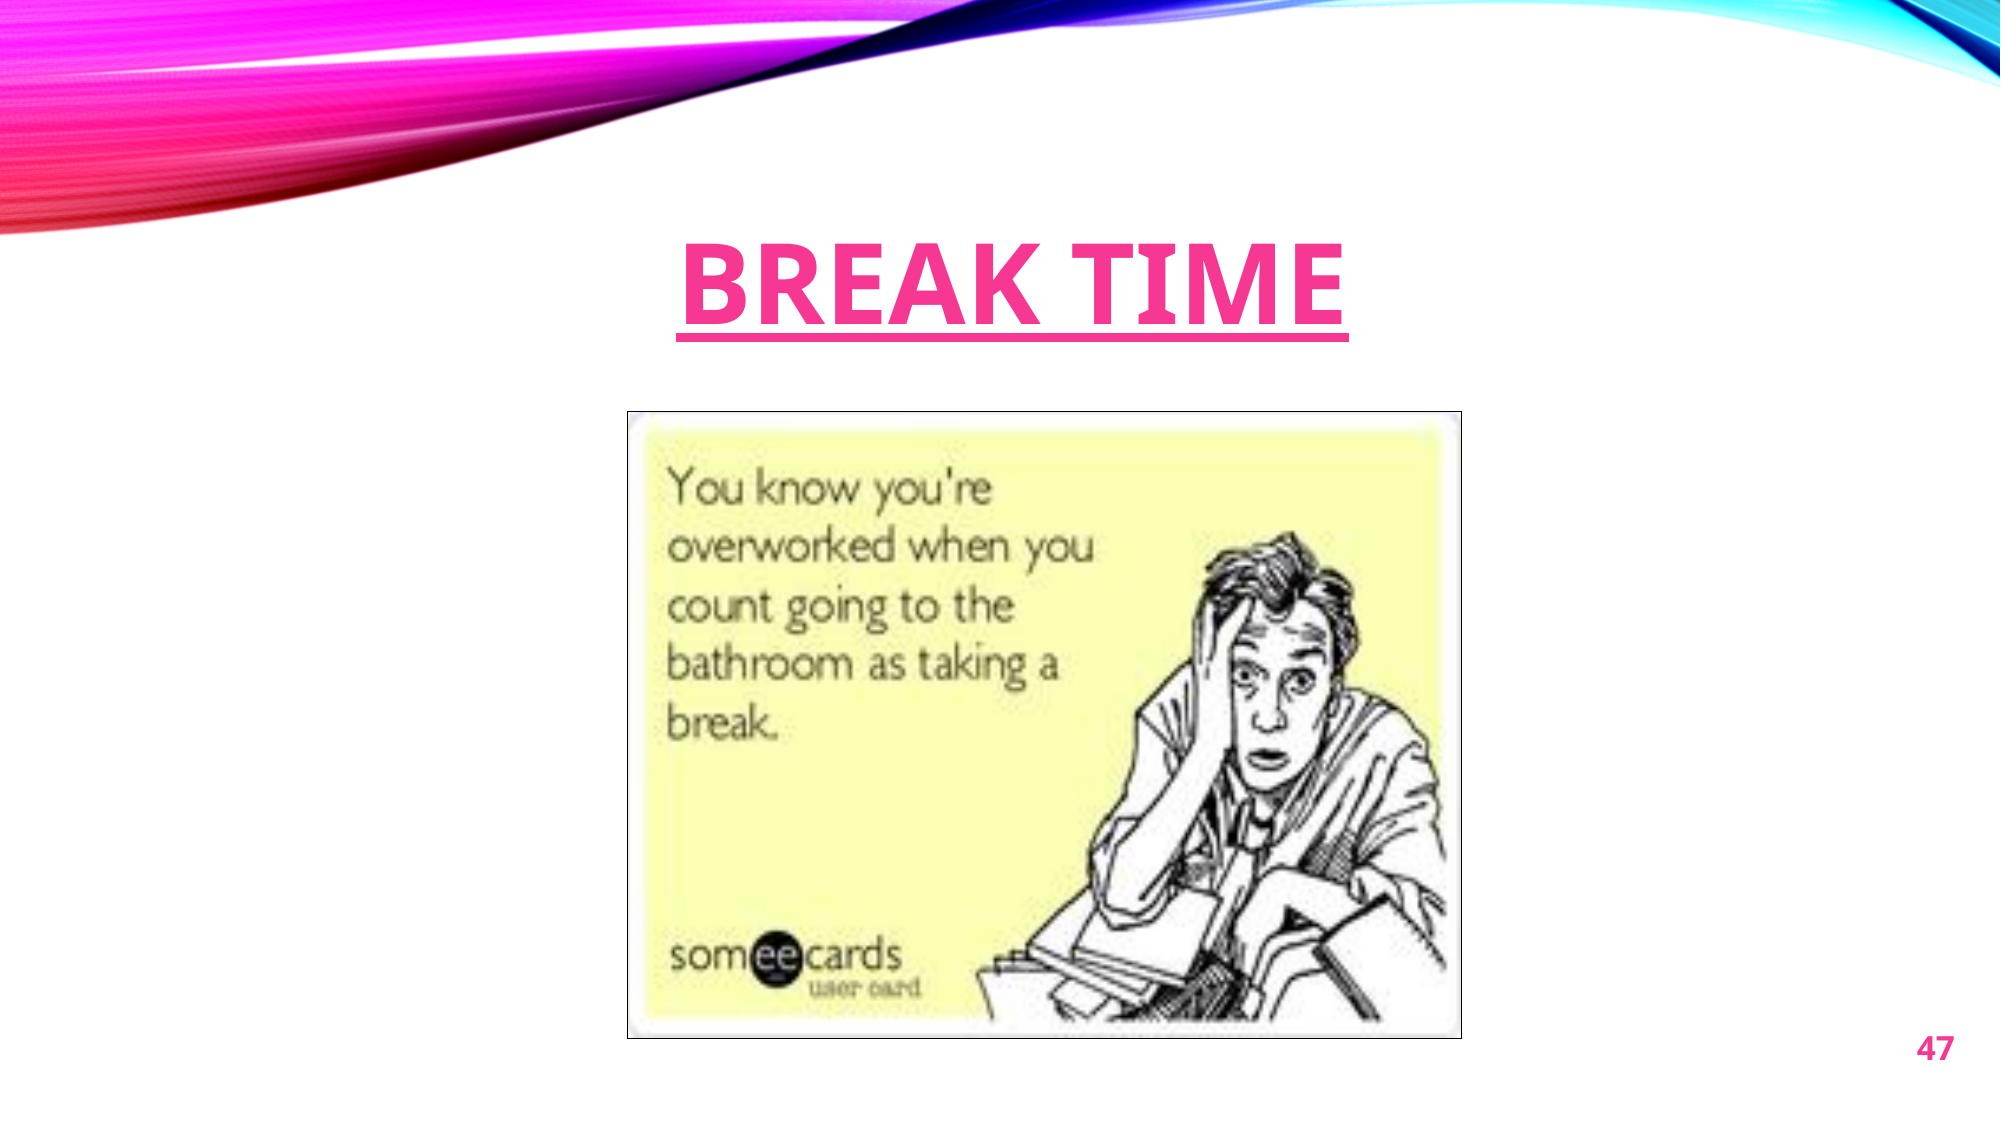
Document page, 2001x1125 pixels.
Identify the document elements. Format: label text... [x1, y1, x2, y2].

picture [626, 411, 1462, 1040]
picture [1910, 0, 2000, 45]
slide_number 47 [1887, 1020, 1970, 1080]
title Break time [96, 214, 1929, 364]
picture [0, 0, 2000, 237]
picture [1890, 0, 2000, 75]
